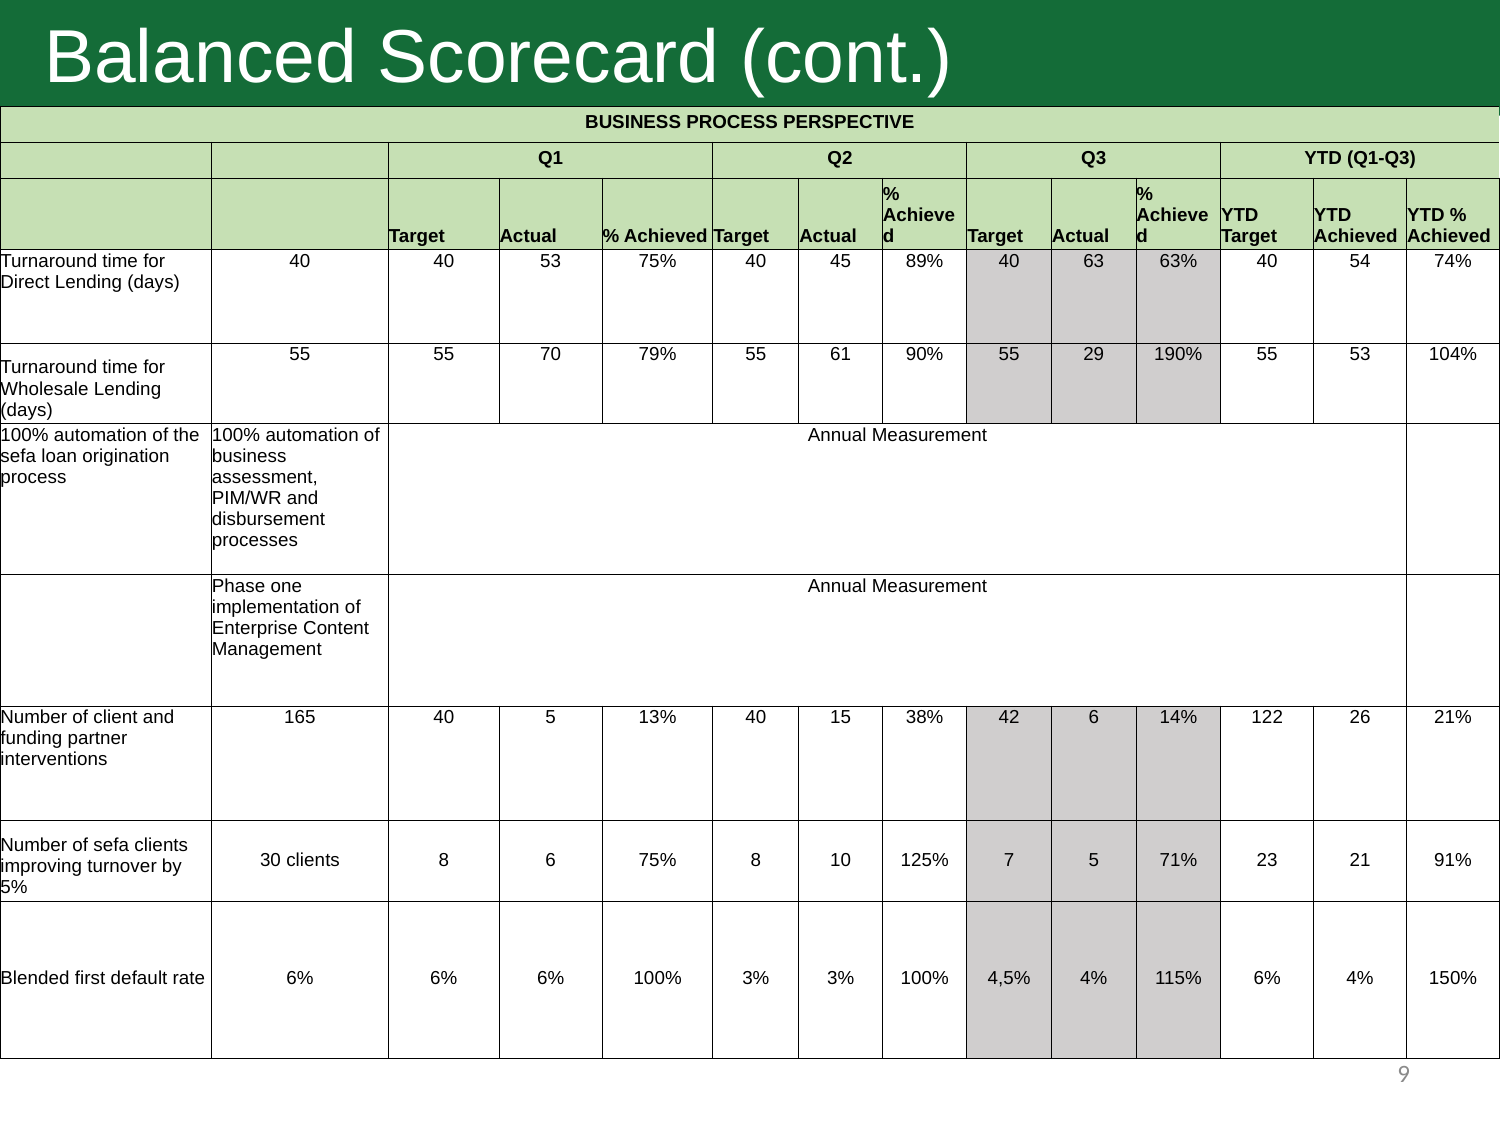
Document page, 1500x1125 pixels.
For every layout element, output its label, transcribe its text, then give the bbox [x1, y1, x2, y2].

table_cell [212, 179, 388, 249]
table_cell 3% [713, 902, 798, 1058]
table_cell 55 [967, 344, 1051, 423]
table_cell 21 [1314, 821, 1406, 901]
table_cell 75% [603, 821, 712, 901]
table_cell 89% [883, 250, 966, 343]
table_cell 3% [799, 902, 882, 1058]
table_cell 6% [389, 902, 499, 1058]
table_cell 40 [212, 250, 388, 343]
table_cell Q3 [967, 143, 1220, 178]
table_cell [1, 143, 211, 178]
table_cell 79% [603, 344, 712, 423]
table_cell 26 [1314, 707, 1406, 820]
table_cell 14% [1137, 707, 1220, 820]
table_cell Number of sefa clients improving turnover by 5% [1, 821, 211, 901]
table_cell Q2 [713, 143, 966, 178]
table_cell 40 [713, 707, 798, 820]
table_cell 42 [967, 707, 1051, 820]
table_cell 75% [603, 250, 712, 343]
table_cell % Achieved [1137, 179, 1220, 249]
table_cell Turnaround time for Direct Lending (days) [1, 250, 211, 343]
table_cell 45 [799, 250, 882, 343]
table_cell 55 [1221, 344, 1313, 423]
table_cell 6% [500, 902, 602, 1058]
table_cell 190% [1137, 344, 1220, 423]
table_cell 100% automation of the sefa loan origination process [1, 424, 211, 574]
table_cell 63 [1052, 250, 1136, 343]
table_cell 55 [389, 344, 499, 423]
table_cell YTD % Achieved [1407, 179, 1499, 249]
table_cell 23 [1221, 821, 1313, 901]
table_cell 5 [500, 707, 602, 820]
table_cell 100% automation of business assessment, PIM/WR and disbursement processes [212, 424, 388, 574]
table_cell YTD Achieved [1314, 179, 1406, 249]
table_cell Actual [799, 179, 882, 249]
table_cell Phase one implementation of Enterprise Content Management [212, 575, 388, 706]
table_cell Target [713, 179, 798, 249]
table_cell 104% [1407, 344, 1499, 423]
table_cell 54 [1314, 250, 1406, 343]
table_cell 38% [883, 707, 966, 820]
slide_number 9 [1074, 1059, 1425, 1103]
table_cell 63% [1137, 250, 1220, 343]
table_cell 71% [1137, 821, 1220, 901]
table_cell 74% [1407, 250, 1499, 343]
table_cell 61 [799, 344, 882, 423]
table_cell Turnaround time for Wholesale Lending (days) [1, 344, 211, 423]
table_cell 6 [500, 821, 602, 901]
table_cell [1407, 424, 1499, 574]
table_cell 40 [389, 707, 499, 820]
table_cell Actual [1052, 179, 1136, 249]
table_cell YTD Target [1221, 179, 1313, 249]
table_cell Target [389, 179, 499, 249]
table_cell 5 [1052, 821, 1136, 901]
table_cell Blended first default rate [1, 902, 211, 1058]
table_cell 100% [883, 902, 966, 1058]
table_cell [1, 179, 211, 249]
table_cell 40 [389, 250, 499, 343]
table_cell 6% [1221, 902, 1313, 1058]
table_cell Q1 [389, 143, 712, 178]
table_cell 29 [1052, 344, 1136, 423]
table_cell % Achieved [603, 179, 712, 249]
table_cell 40 [967, 250, 1051, 343]
table_cell [212, 143, 388, 178]
table_cell 4% [1052, 902, 1136, 1058]
table_cell 7 [967, 821, 1051, 901]
table_cell 122 [1221, 707, 1313, 820]
table_cell 40 [713, 250, 798, 343]
table_cell 8 [713, 821, 798, 901]
table_cell 21% [1407, 707, 1499, 820]
table_cell 13% [603, 707, 712, 820]
table_cell 8 [389, 821, 499, 901]
table_cell 4% [1314, 902, 1406, 1058]
table_cell 115% [1137, 902, 1220, 1058]
table_header BUSINESS PROCESS PERSPECTIVE [1, 107, 1499, 142]
table_cell Actual [500, 179, 602, 249]
table_cell 55 [212, 344, 388, 423]
table_cell 55 [713, 344, 798, 423]
table_cell Target [967, 179, 1051, 249]
table_cell Number of client and funding partner interventions [1, 707, 211, 820]
table_cell 150% [1407, 902, 1499, 1058]
table_cell [1407, 575, 1499, 706]
table_cell 90% [883, 344, 966, 423]
table_cell 100% [603, 902, 712, 1058]
table_cell 91% [1407, 821, 1499, 901]
table_cell [1, 575, 211, 706]
table_cell Annual Measurement [389, 424, 1406, 574]
table_cell 6 [1052, 707, 1136, 820]
table_cell 10 [799, 821, 882, 901]
table_cell Annual Measurement [389, 575, 1406, 706]
table_cell 4,5% [967, 902, 1051, 1058]
table_cell 15 [799, 707, 882, 820]
table_cell 125% [883, 821, 966, 901]
table_cell 30 clients [212, 821, 388, 901]
table_cell YTD (Q1-Q3) [1221, 143, 1499, 178]
table_cell 70 [500, 344, 602, 423]
text_box [0, 0, 1500, 116]
text_box Balanced Scorecard (cont.) [29, 0, 1034, 105]
table_cell 165 [212, 707, 388, 820]
table_cell 53 [500, 250, 602, 343]
table_cell 6% [212, 902, 388, 1058]
table_cell 53 [1314, 344, 1406, 423]
table_cell 40 [1221, 250, 1313, 343]
table_cell % Achieved [883, 179, 966, 249]
